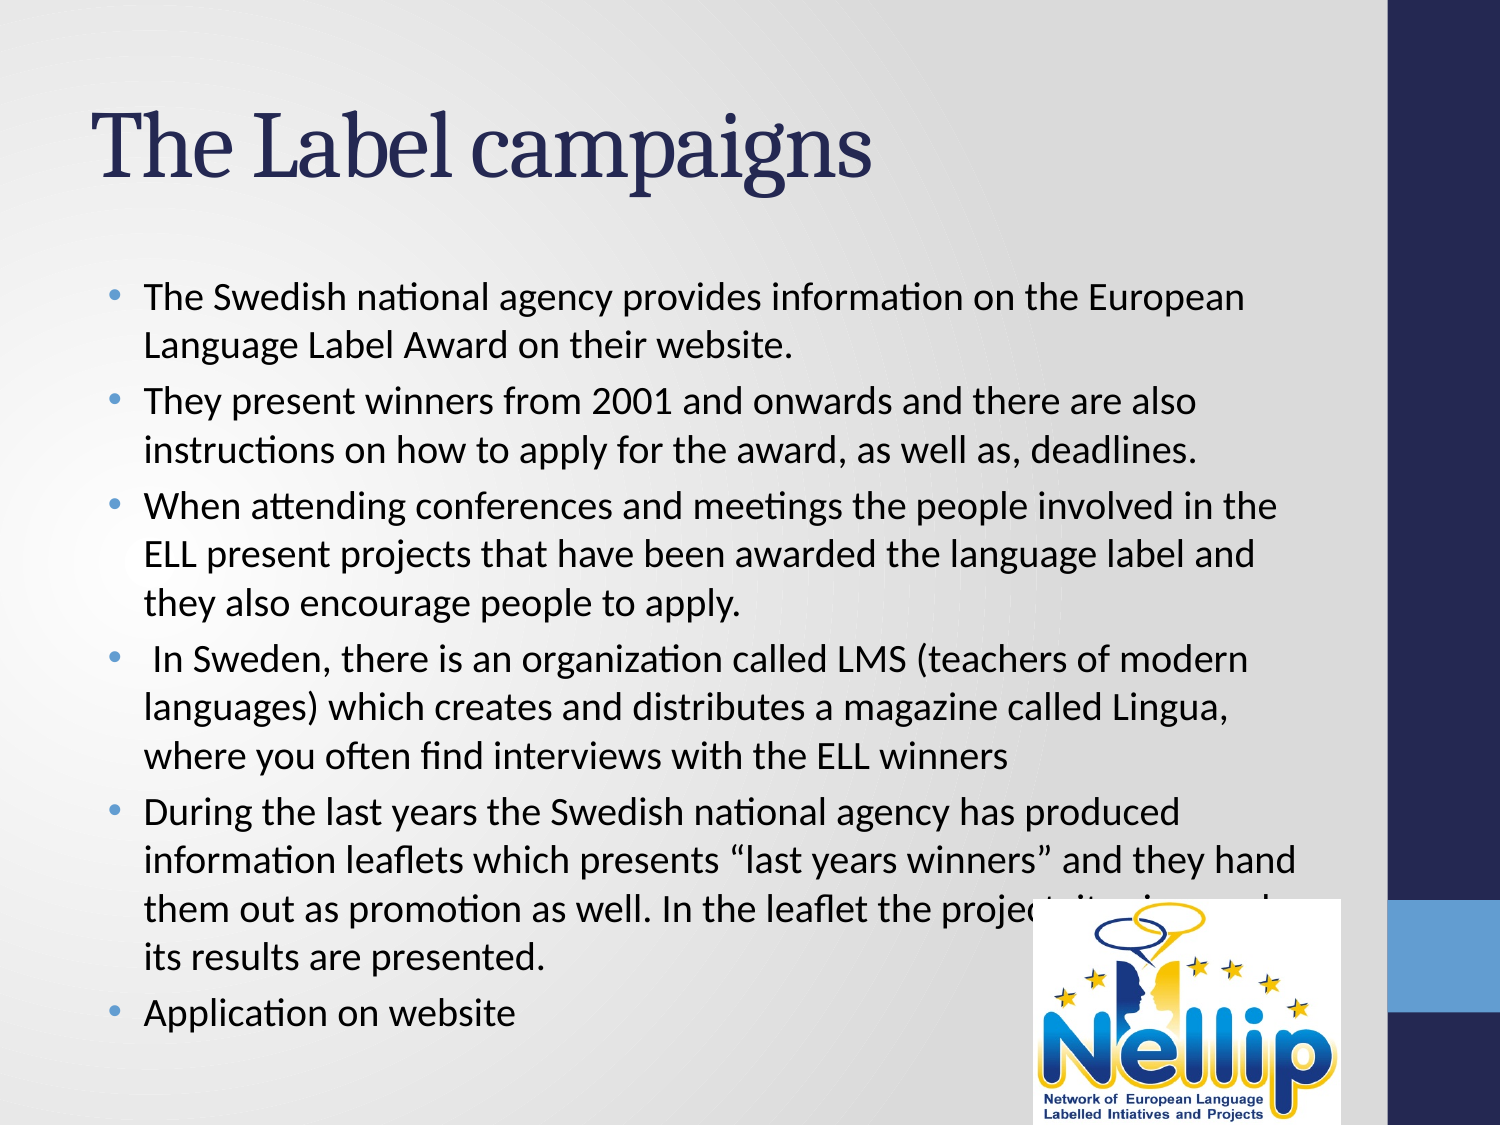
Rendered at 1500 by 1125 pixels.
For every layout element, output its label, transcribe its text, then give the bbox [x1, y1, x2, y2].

list The Swedish national agency provides information on the European Language Label Award on their website. They present winners from 2001 and onwards and there are also instructions on how to apply for the award, as well as, deadlines. When attending conferences and meetings the people involved in the ELL present projects that have been awarded the language label and they also encourage people to apply. In Sweden, there is an organization called LMS (teachers of modern languages) which creates and distributes a magazine called Lingua, where you often find interviews with the ELL winners During the last years the Swedish national agency has produced information leaflets which presents “last years winners” and they hand them out as promotion as well. In the leaflet the project, its aims and its results are presented. Application on website [75, 262, 1325, 1050]
title The Label campaigns [75, 45, 1325, 233]
picture [1032, 898, 1342, 1125]
